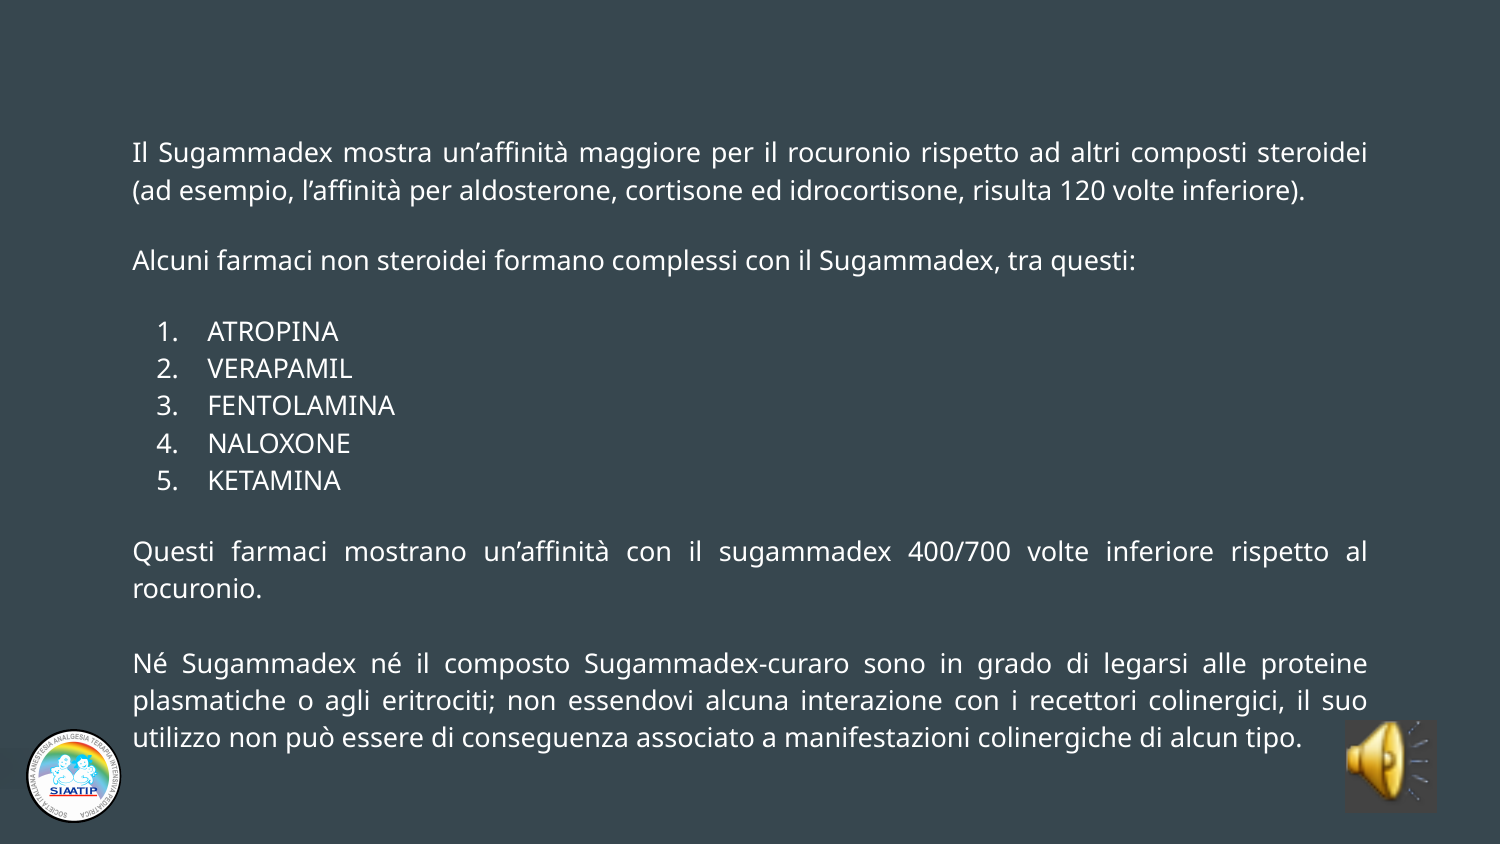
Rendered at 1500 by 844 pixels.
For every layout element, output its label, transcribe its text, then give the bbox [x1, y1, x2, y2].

list Il Sugammadex mostra un’affinità maggiore per il rocuronio rispetto ad altri composti steroidei (ad esempio, l’affinità per aldosterone, cortisone ed idrocortisone, risulta 120 volte inferiore). Alcuni farmaci non steroidei formano complessi con il Sugammadex, tra questi: ATROPINA VERAPAMIL FENTOLAMINA NALOXONE KETAMINA Questi farmaci mostrano un’affinità con il sugammadex 400/700 volte inferiore rispetto al rocuronio. Né Sugammadex né il composto Sugammadex-curaro sono in grado di legarsi alle proteine plasmatiche o agli eritrociti; non essendovi alcuna interazione con i recettori colinergici, il suo utilizzo non può essere di conseguenza associato a manifestazioni colinergiche di alcun tipo. [117, 115, 1383, 758]
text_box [25, 728, 122, 824]
picture [1343, 719, 1439, 814]
